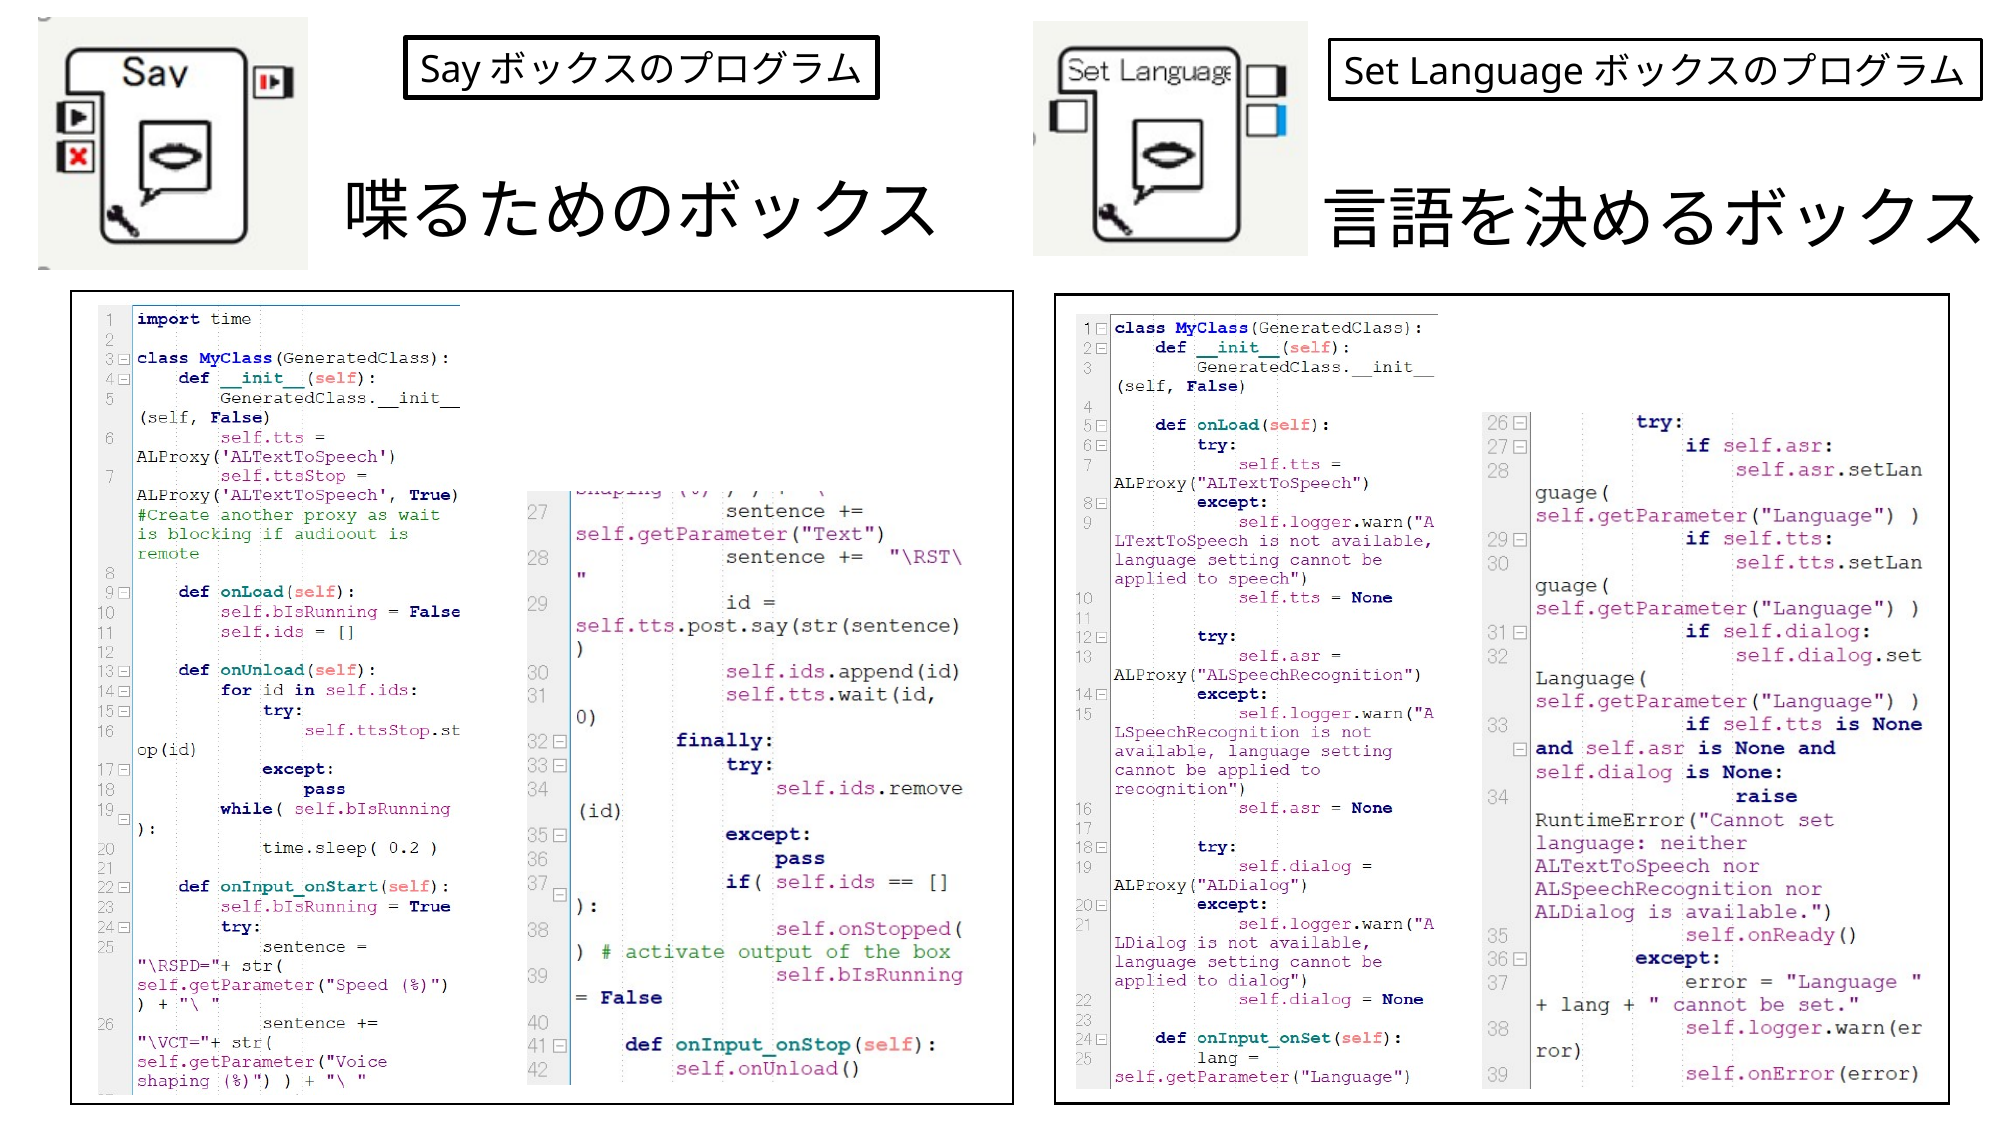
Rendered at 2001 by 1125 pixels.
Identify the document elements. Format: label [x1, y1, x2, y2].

text_box [1033, 21, 2000, 1104]
text_box [38, 17, 1014, 1104]
